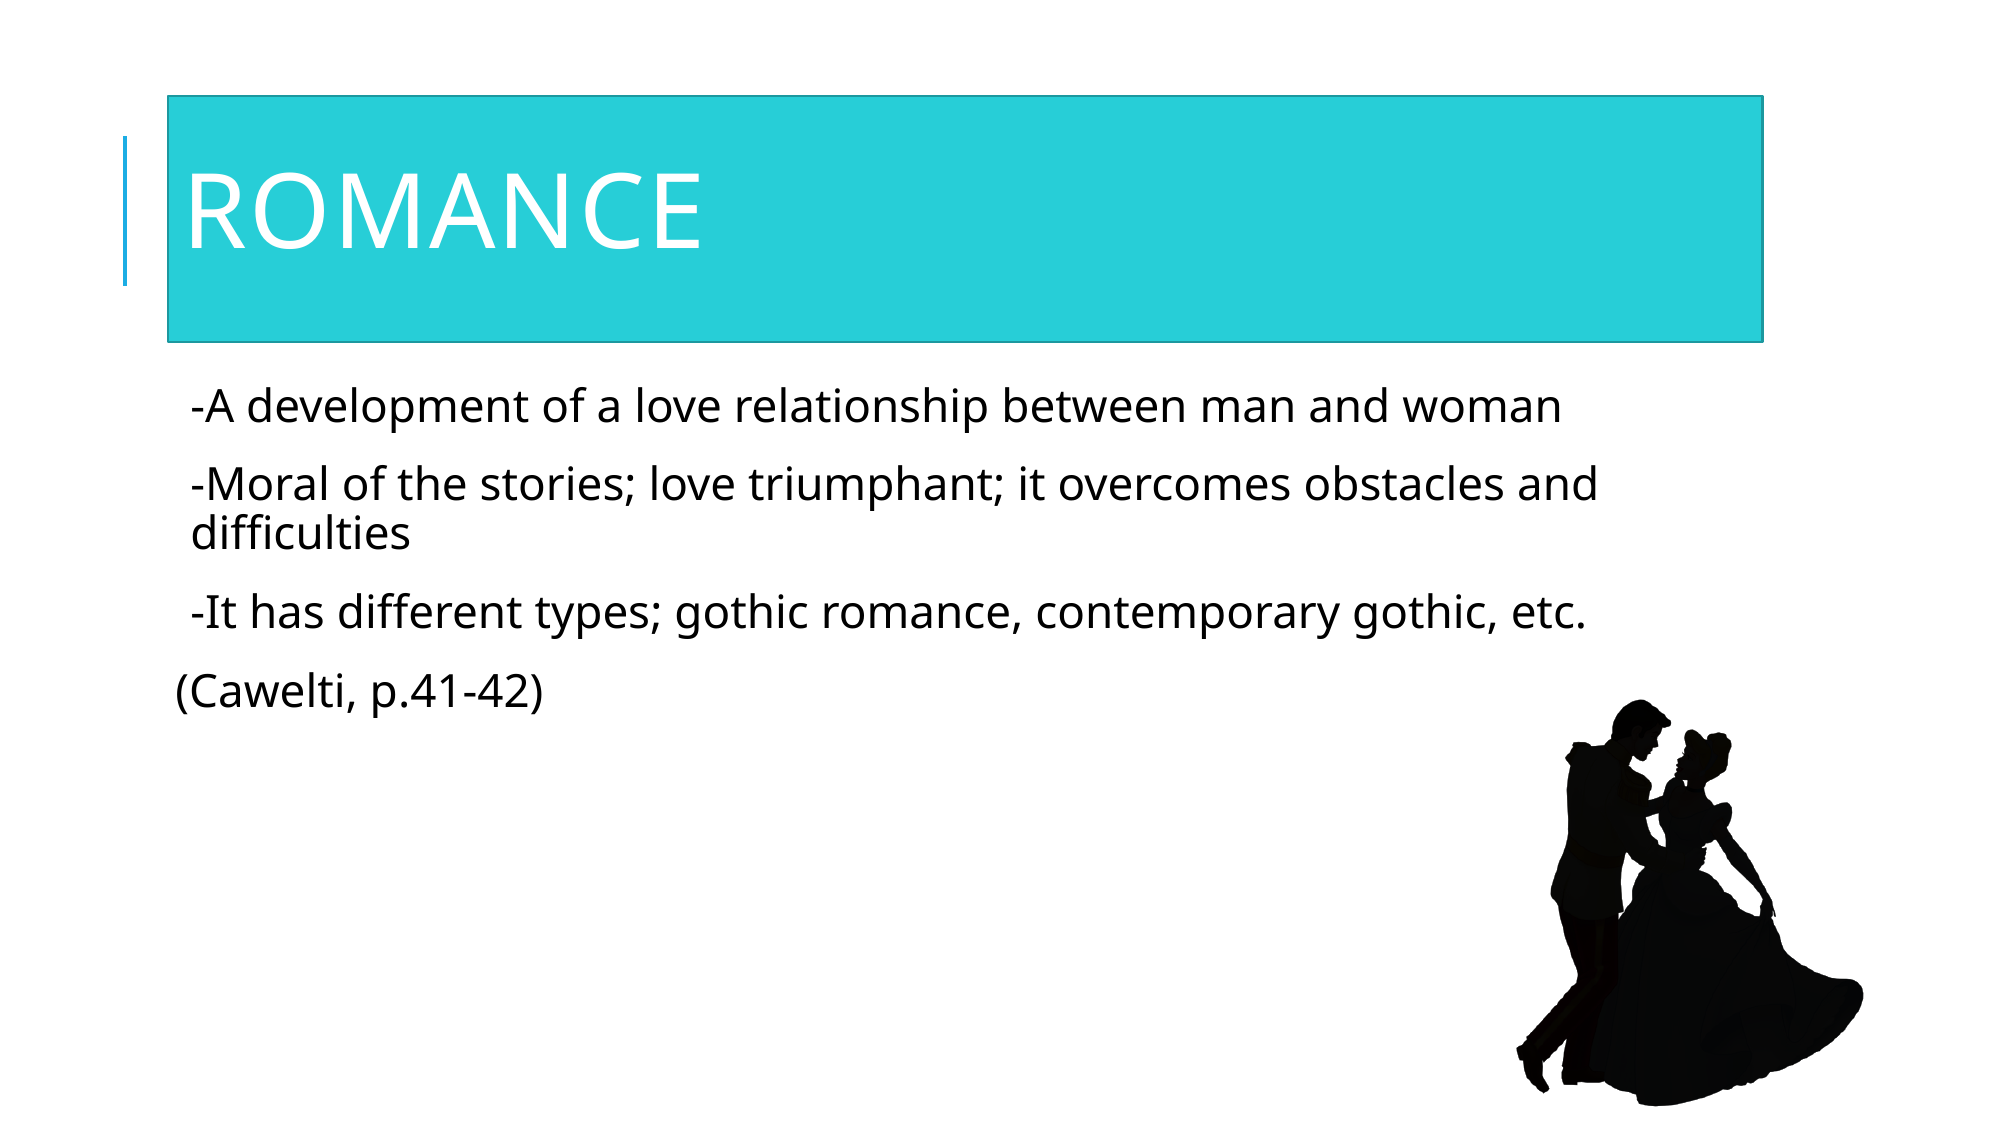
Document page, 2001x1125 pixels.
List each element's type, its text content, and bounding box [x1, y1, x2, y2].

title Romance [167, 95, 1764, 343]
picture [1476, 680, 1922, 1125]
list -A development of a love relationship between man and woman -Moral of the stories; love triumphant; it overcomes obstacles and difficulties -It has different types; gothic romance, contemporary gothic, etc. (Cawelti, p.41-42) [168, 375, 1763, 1035]
